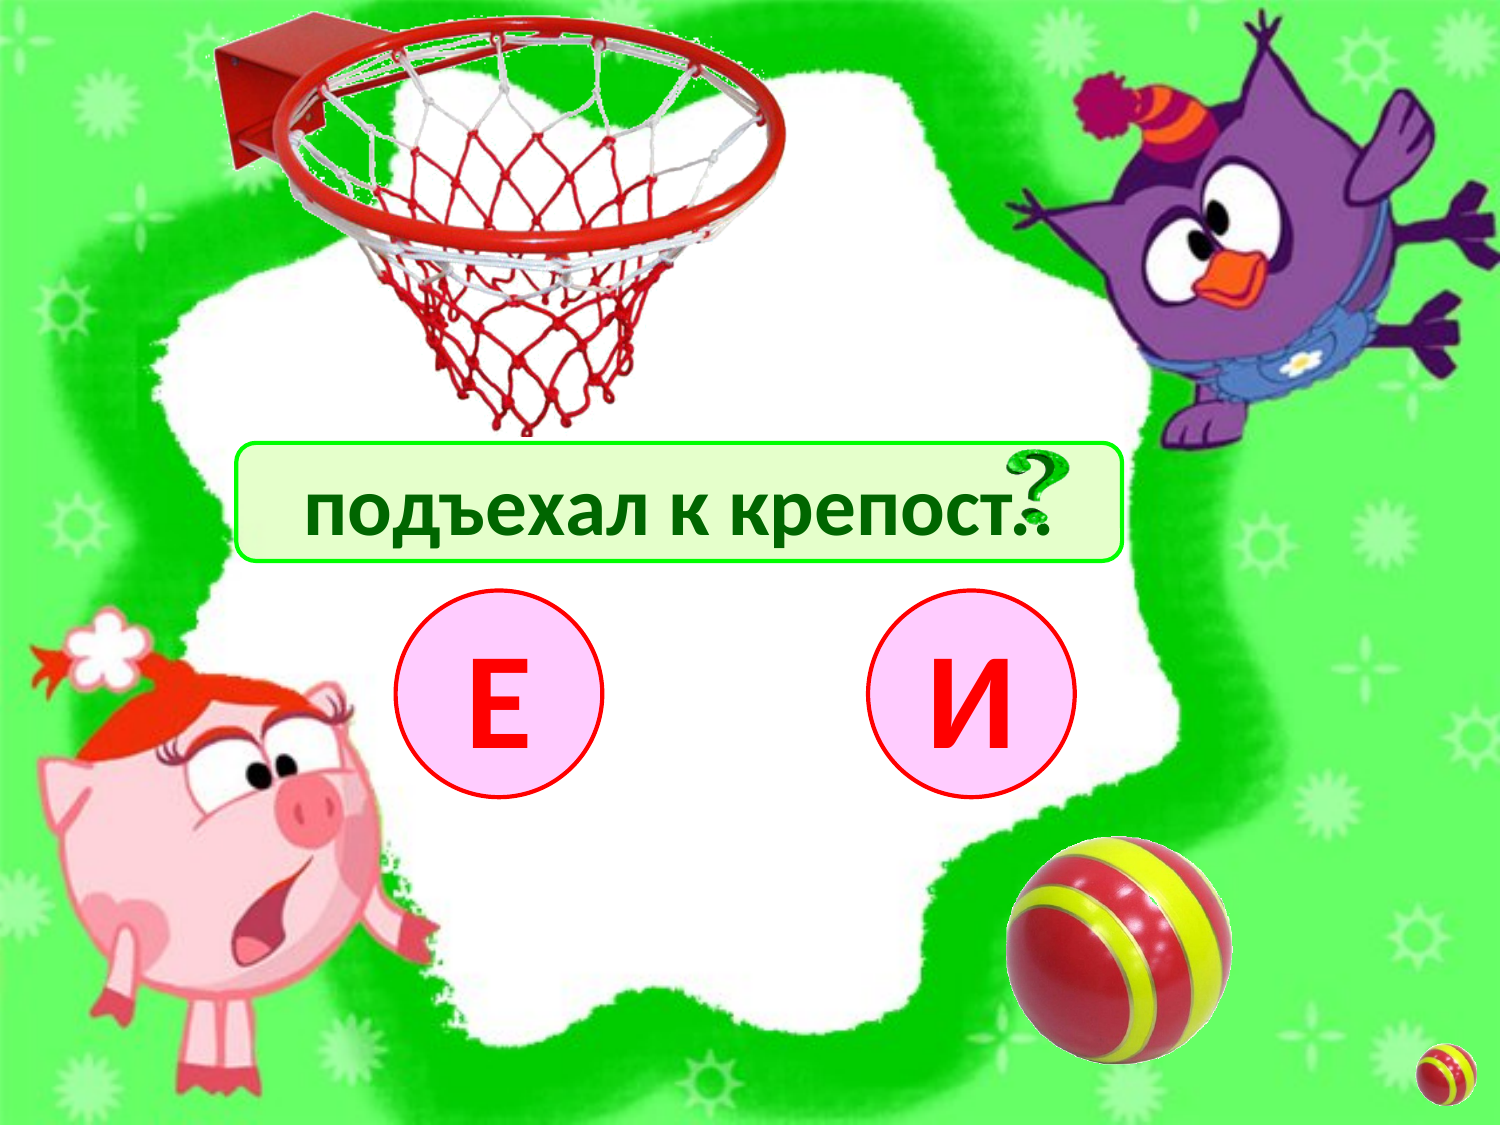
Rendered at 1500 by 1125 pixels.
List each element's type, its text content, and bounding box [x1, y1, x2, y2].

text_box Е [393, 588, 605, 800]
picture [0, 0, 1500, 1125]
text_box подъехал к крепост.. [234, 440, 1125, 564]
text_box И [865, 588, 1077, 800]
